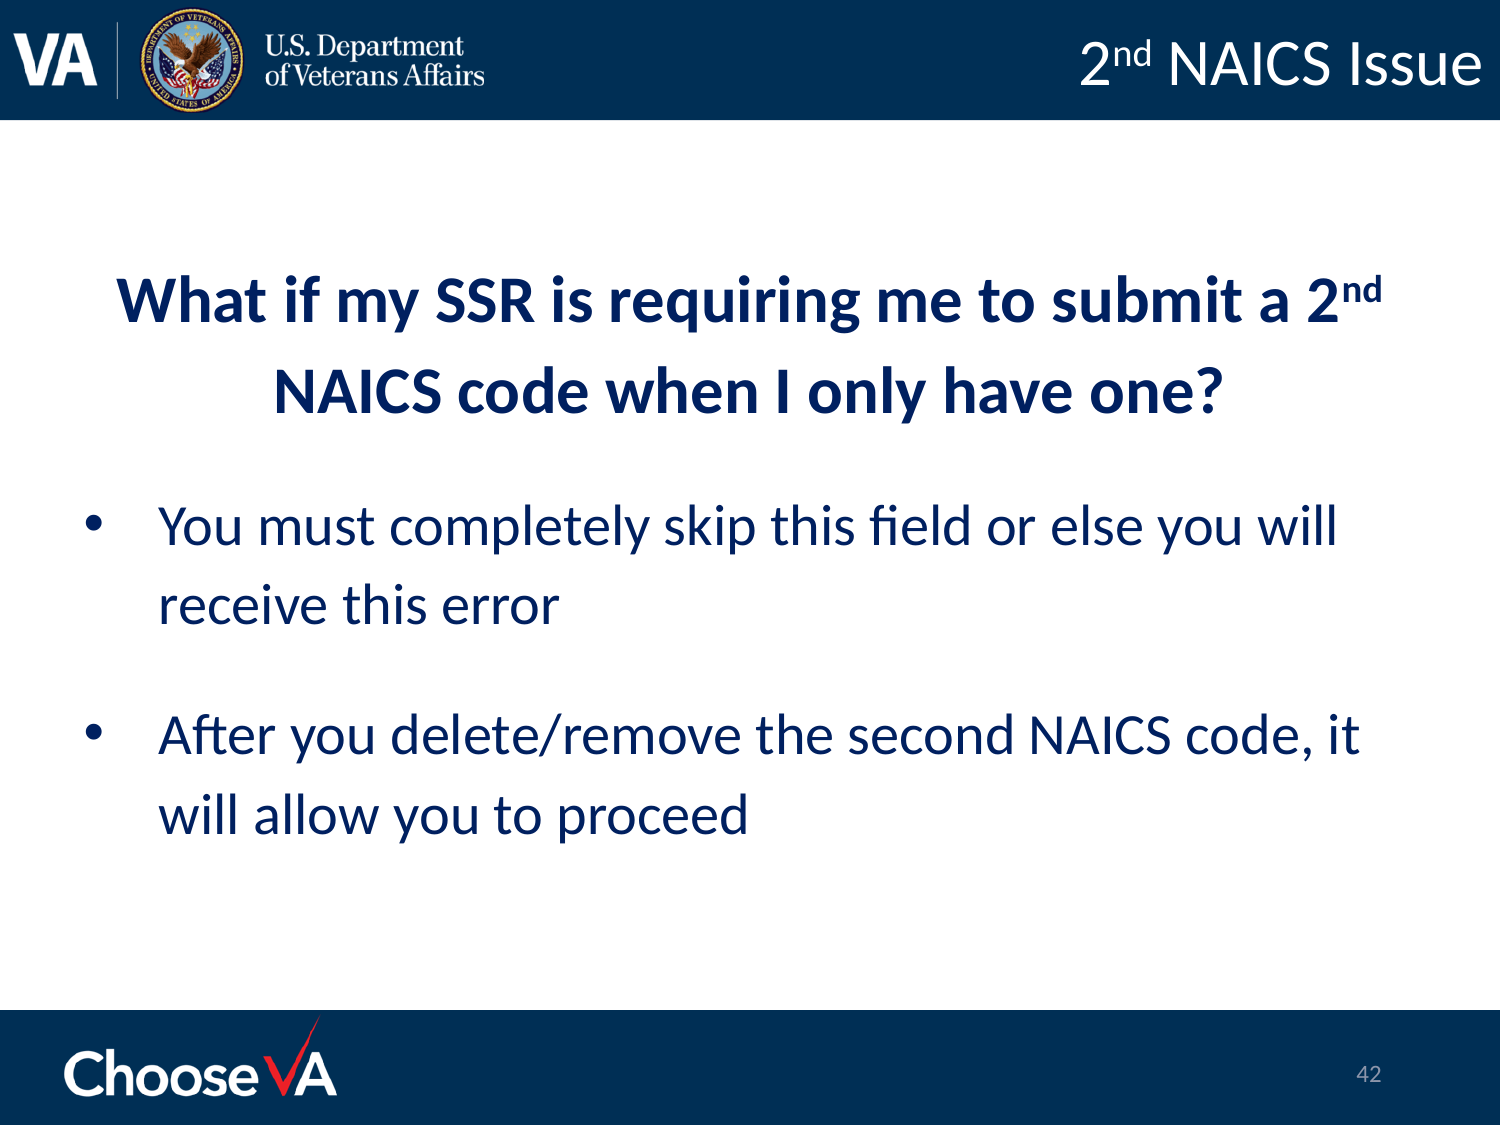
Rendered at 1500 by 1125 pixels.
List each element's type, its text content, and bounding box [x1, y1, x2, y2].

title 2nd NAICS Issue [387, 6, 1500, 122]
picture [62, 1014, 337, 1111]
picture [13, 7, 387, 113]
slide_number 42 [1059, 1042, 1397, 1103]
list What if my SSR is requiring me to submit a 2nd NAICS code when I only have one? You must completely skip this field or else you will receive this error After you delete/remove the second NAICS code, it will allow you to proceed [68, 237, 1432, 863]
